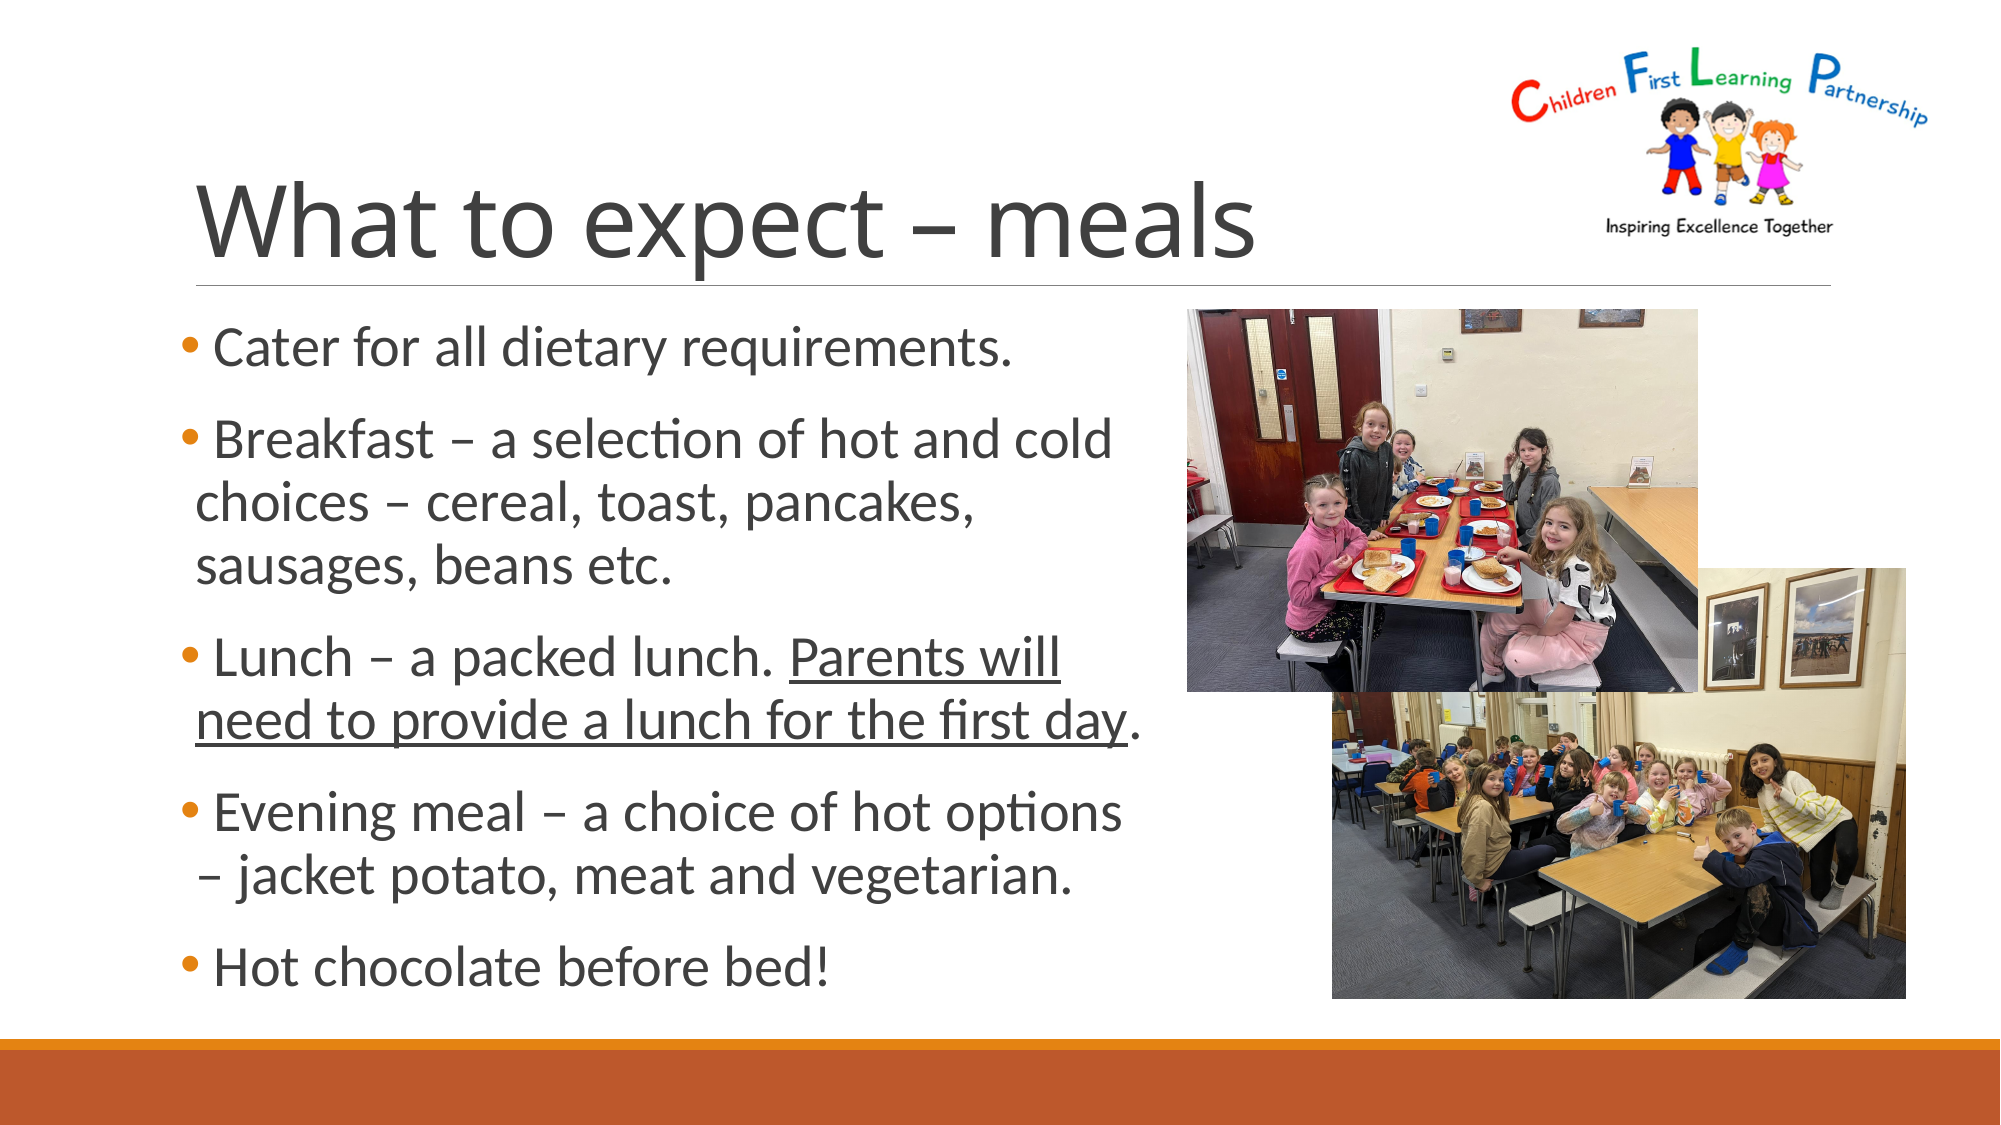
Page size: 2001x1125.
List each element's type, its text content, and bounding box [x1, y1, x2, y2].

picture [1186, 308, 1906, 1000]
picture [1481, 46, 1958, 239]
title What to expect – meals [180, 47, 1830, 285]
list Cater for all dietary requirements. Breakfast – a selection of hot and cold choices – cereal, toast, pancakes, sausages, beans etc. Lunch – a packed lunch. Parents will need to provide a lunch for the first day. Evening meal – a choice of hot options – jacket potato, meat and vegetarian. Hot chocolate before bed! [180, 309, 1151, 1054]
